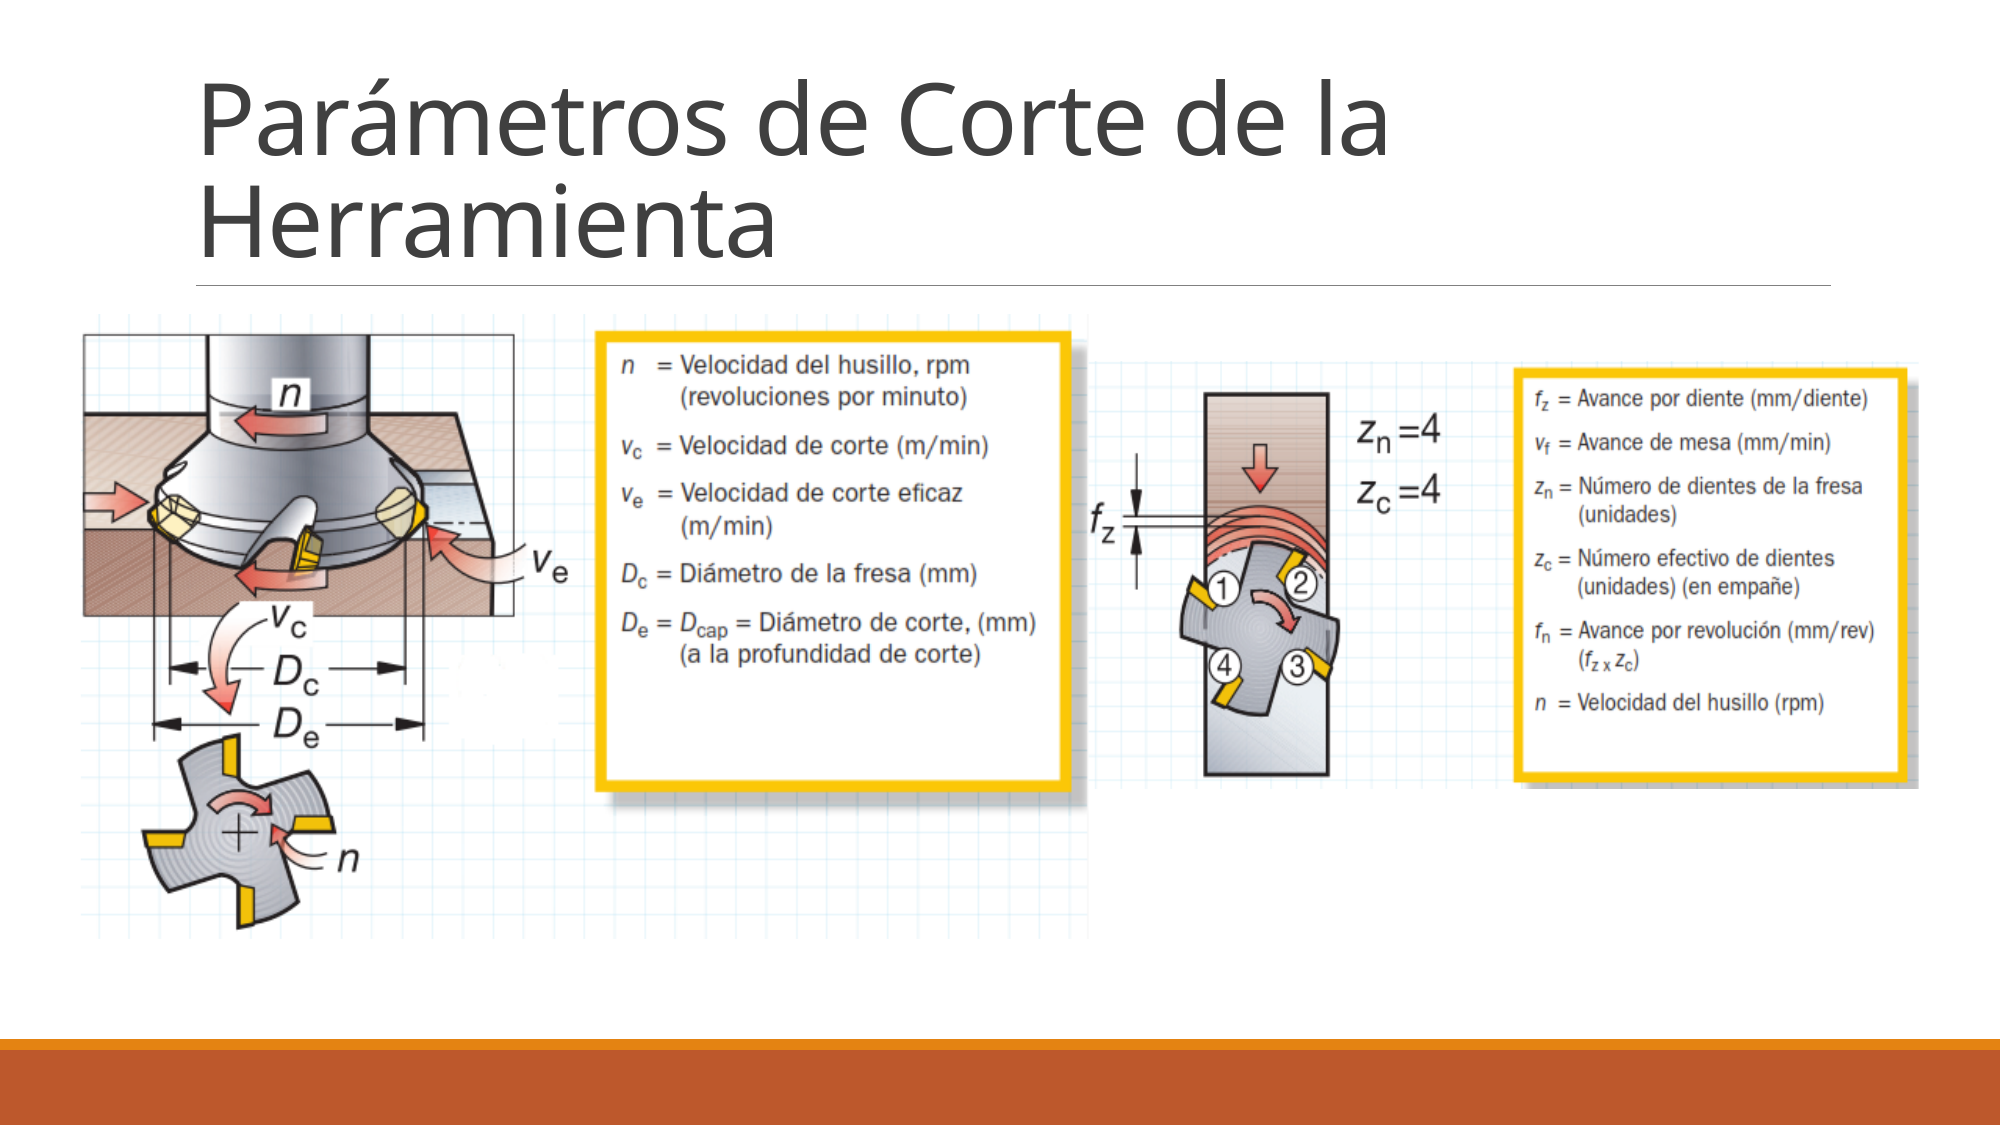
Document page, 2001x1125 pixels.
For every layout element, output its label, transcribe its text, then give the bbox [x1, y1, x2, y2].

title Parámetros de Corte de la Herramienta [180, 47, 1830, 285]
picture [1088, 360, 1920, 789]
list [80, 314, 1089, 939]
